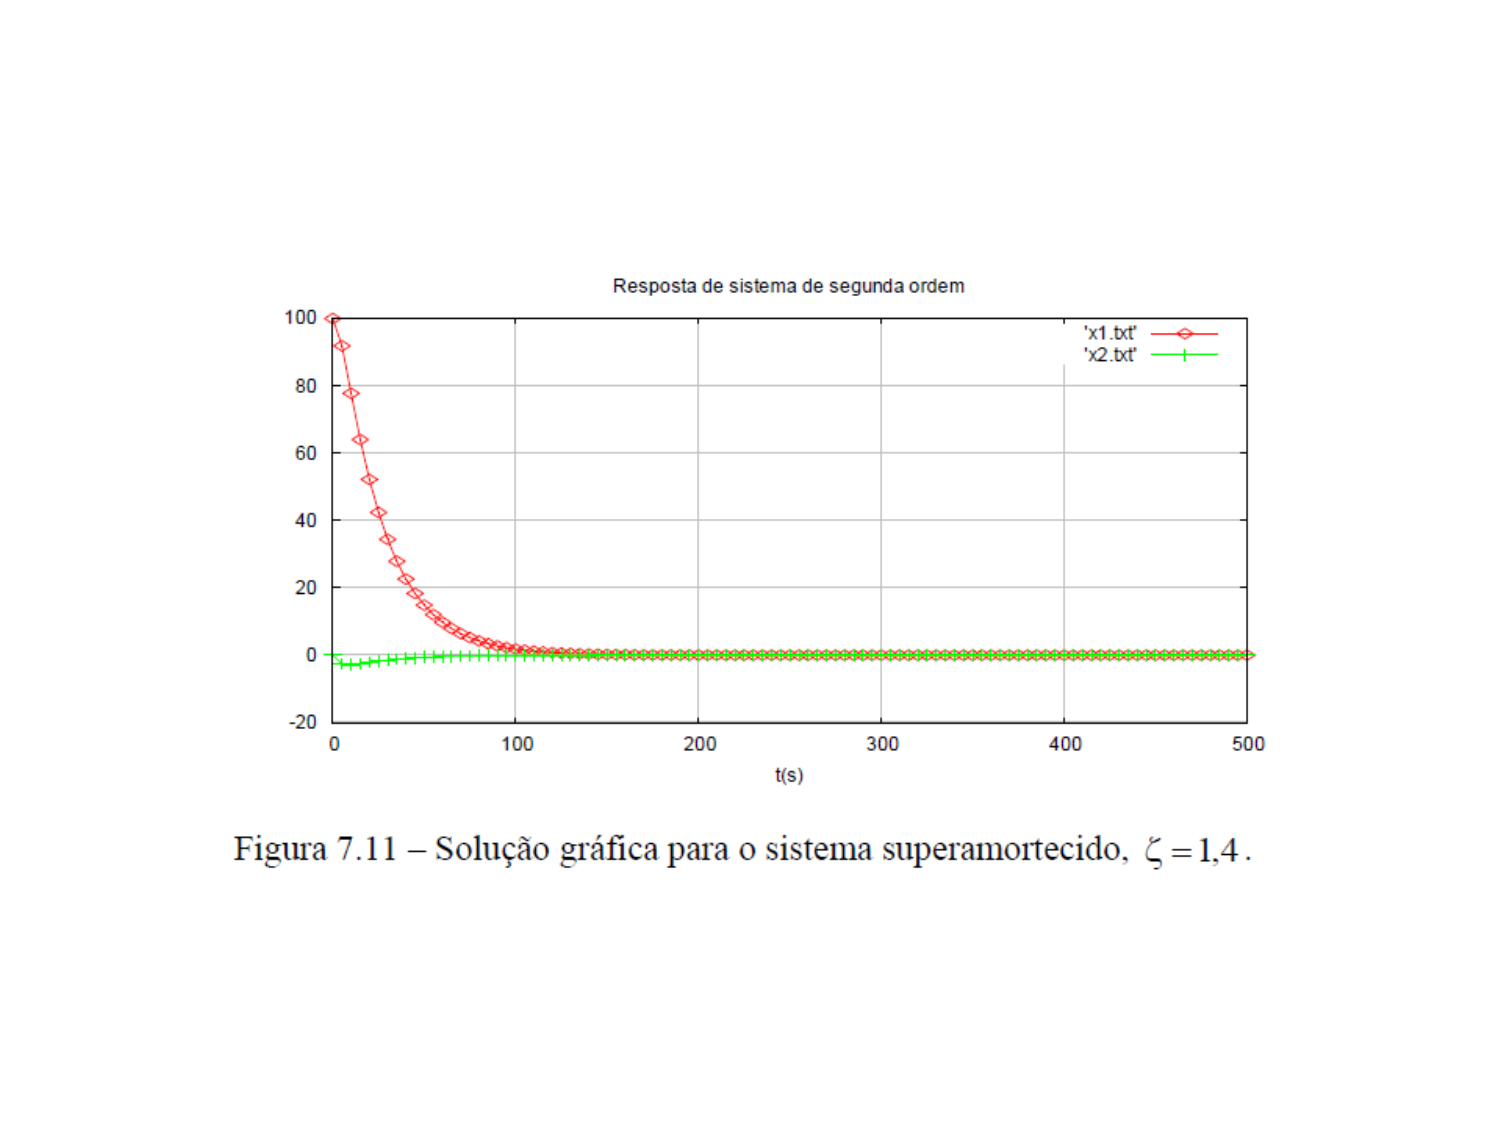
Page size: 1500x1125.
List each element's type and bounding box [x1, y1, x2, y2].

picture [194, 245, 1306, 880]
